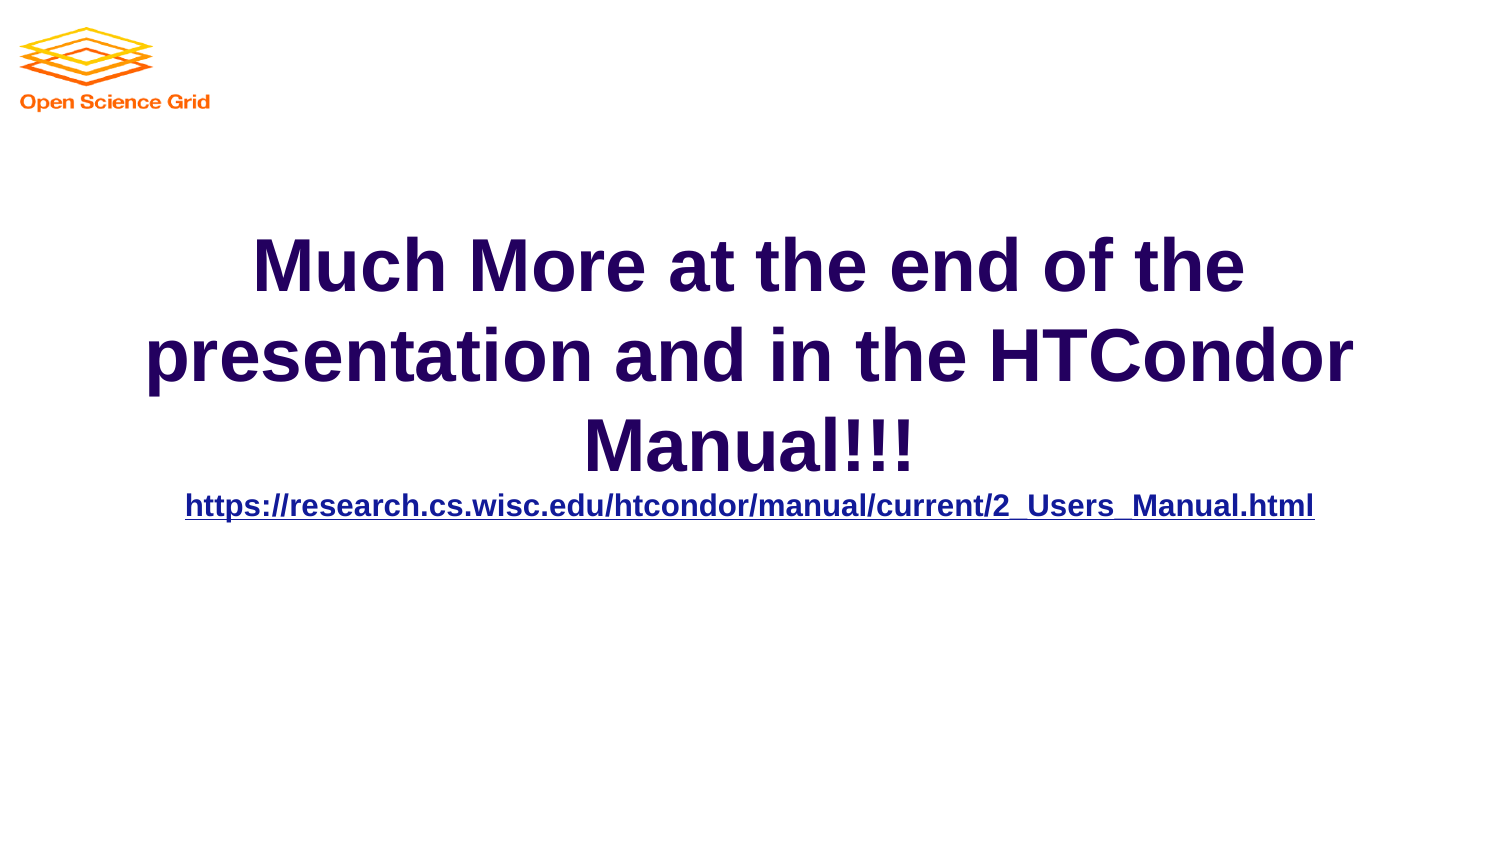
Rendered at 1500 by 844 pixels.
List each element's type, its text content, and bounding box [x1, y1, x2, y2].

text_box https://research.cs.wisc.edu/htcondor/manual/current/2_Users_Manual.html [112, 478, 1388, 531]
title Much More at the end of the presentation and in the HTCondor Manual!!! [112, 281, 1388, 422]
picture [0, 10, 229, 125]
